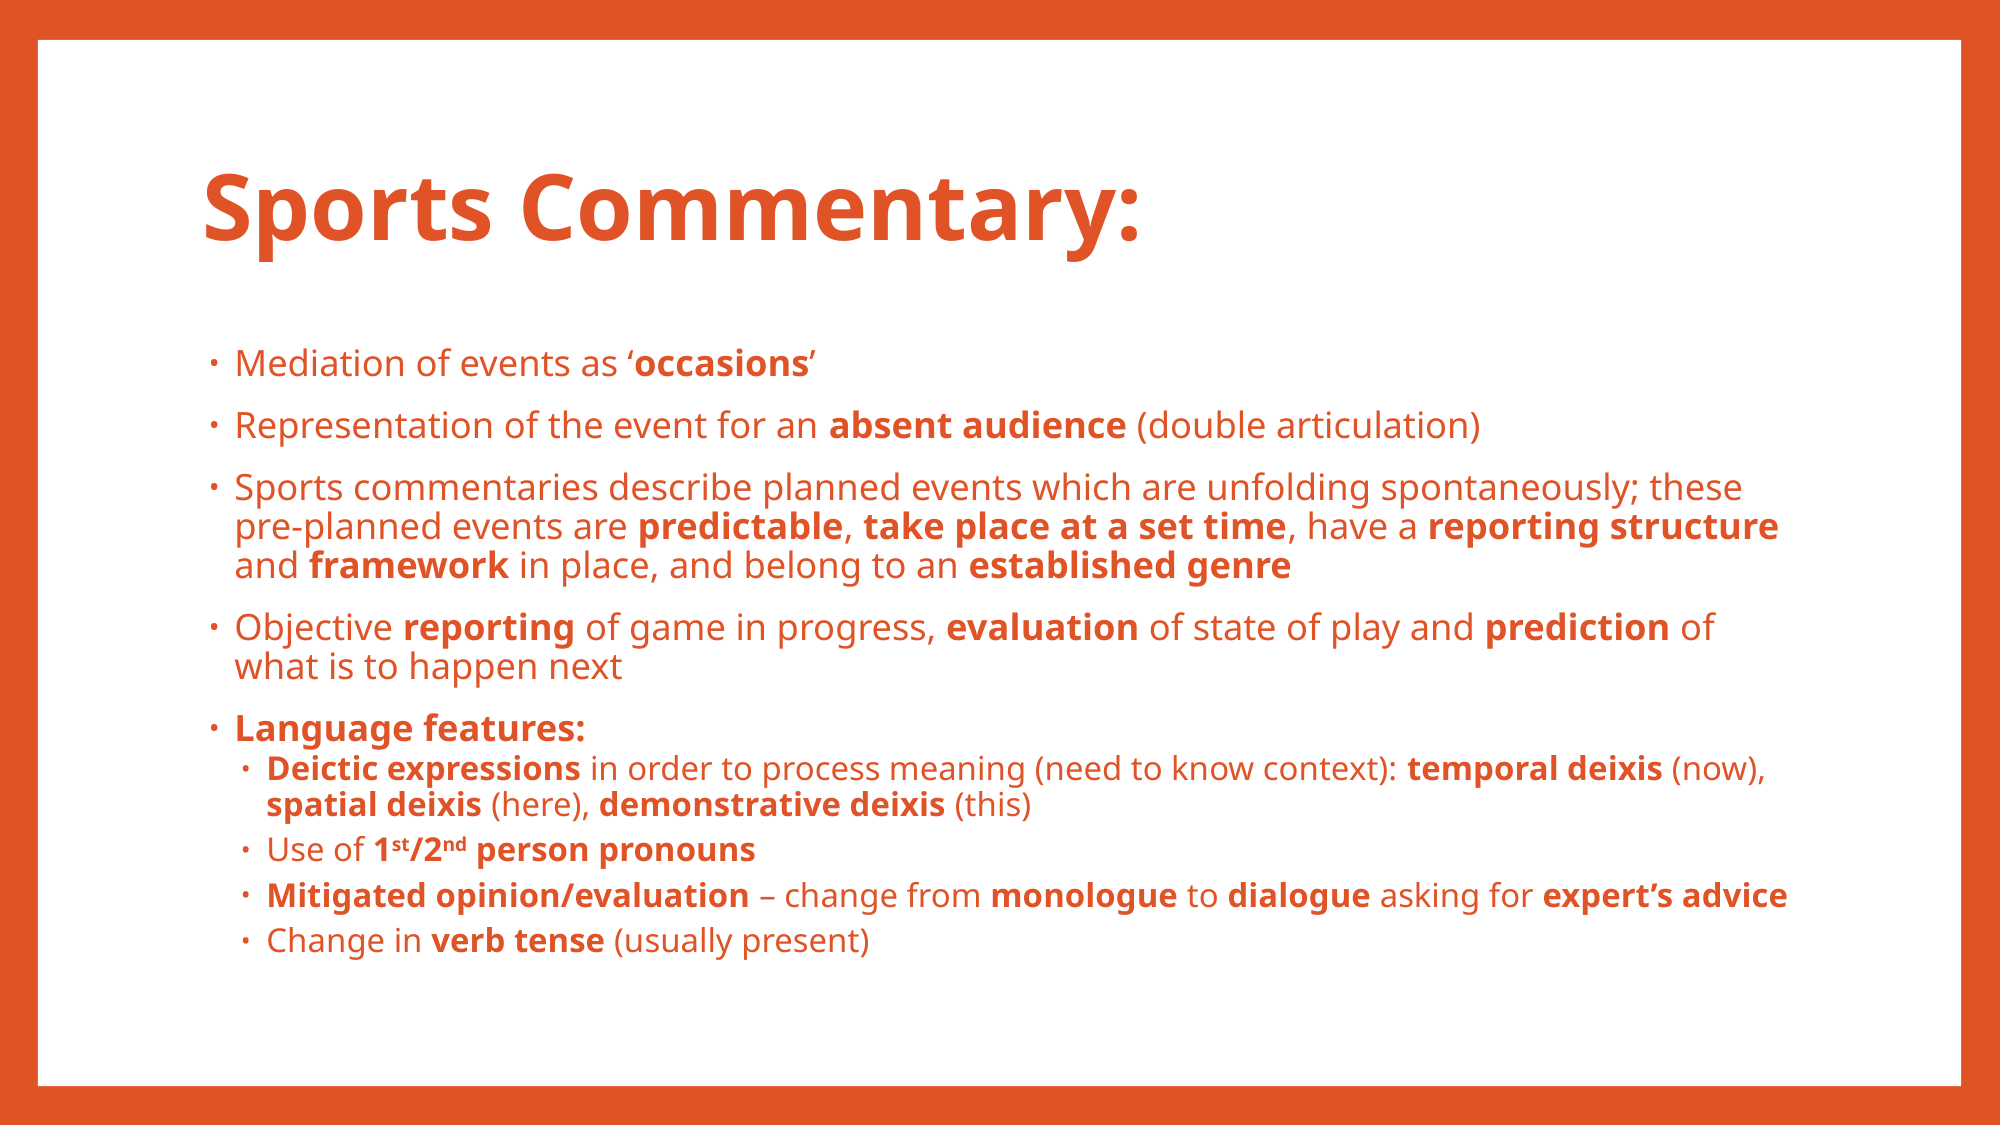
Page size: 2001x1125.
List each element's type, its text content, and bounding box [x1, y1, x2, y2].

list Mediation of events as ‘occasions’ Representation of the event for an absent audience (double articulation) Sports commentaries describe planned events which are unfolding spontaneously; these pre-planned events are predictable, take place at a set time, have a reporting structure and framework in place, and belong to an established genre Objective reporting of game in progress, evaluation of state of play and prediction of what is to happen next Language features: Deictic expressions in order to process meaning (need to know context): temporal deixis (now), spatial deixis (here), demonstrative deixis (this) Use of 1st/2nd person pronouns Mitigated opinion/evaluation – change from monologue to dialogue asking for expert’s advice Change in verb tense (usually present) [187, 337, 1808, 1000]
title Sports Commentary: [187, 99, 1808, 323]
